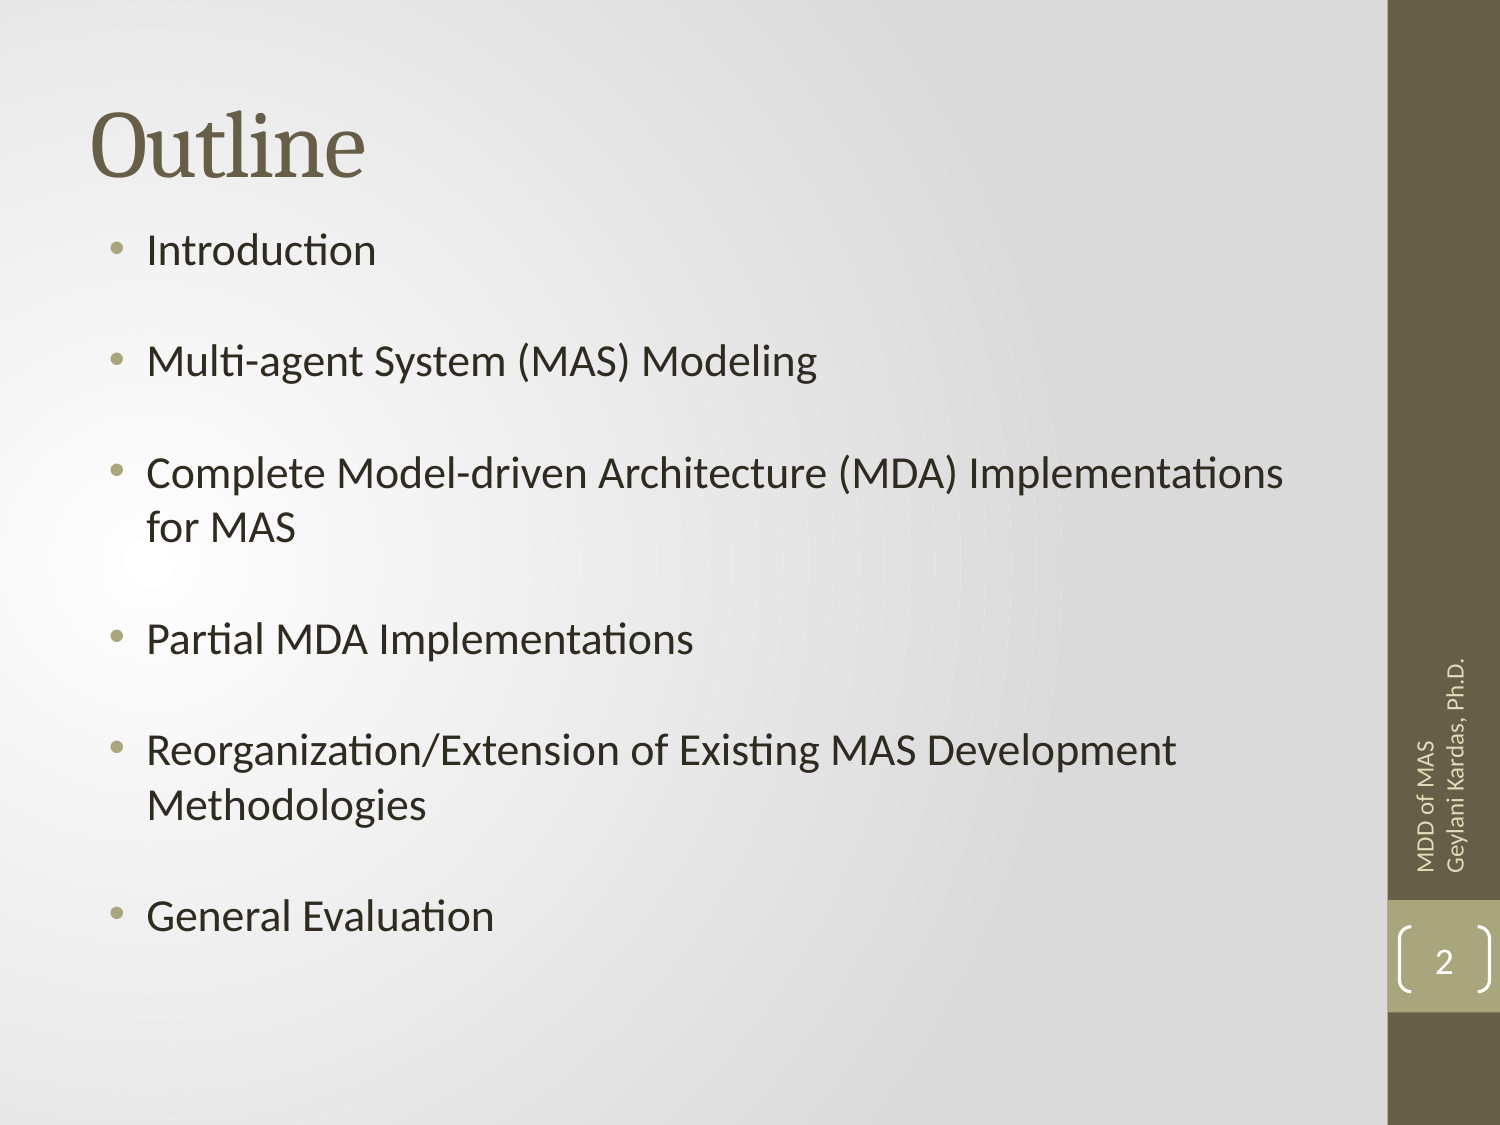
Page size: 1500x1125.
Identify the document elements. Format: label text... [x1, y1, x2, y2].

list Introduction Multi-agent System (MAS) Modeling Complete Model-driven Architecture (MDA) Implementations for MAS Partial MDA Implementations Reorganization/Extension of Existing MAS Development Methodologies General Evaluation [75, 212, 1325, 975]
slide_number 2 [1397, 925, 1492, 994]
footer MDD of MAS Geylani Kardas, Ph.D. [1408, 500, 1469, 889]
title Outline [75, 45, 1325, 212]
